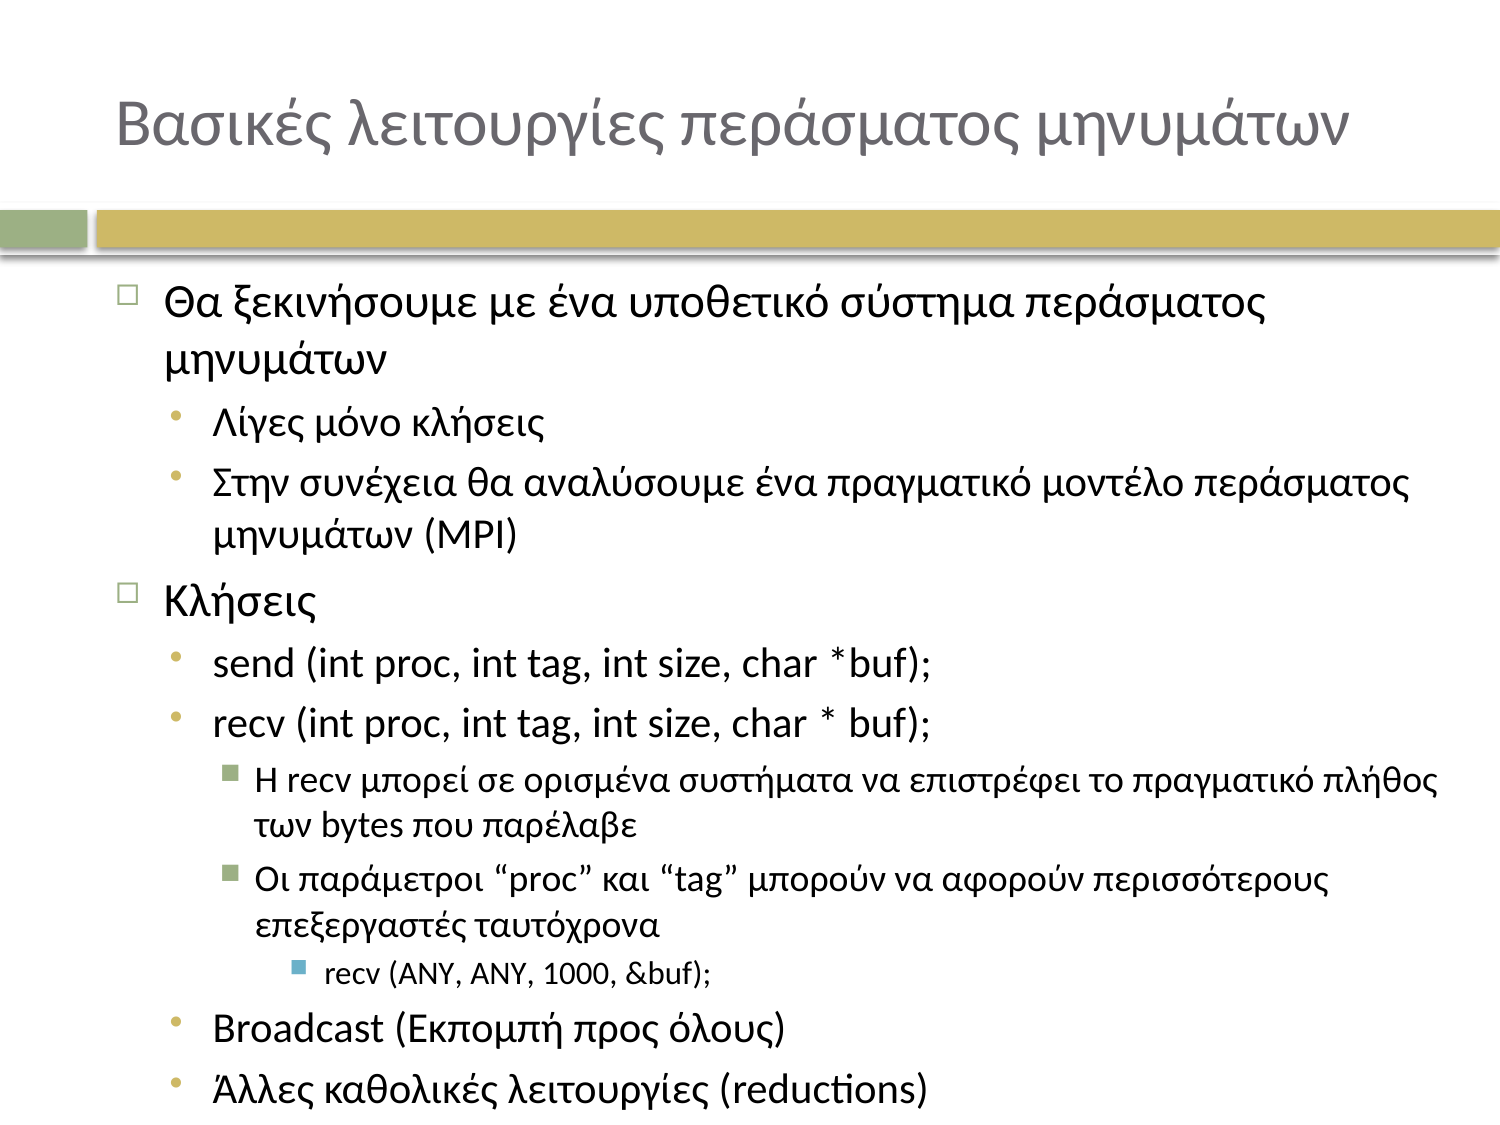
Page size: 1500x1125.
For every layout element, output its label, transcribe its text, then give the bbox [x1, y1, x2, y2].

list Θα ξεκινήσουμε με ένα υποθετικό σύστημα περάσματος μηνυμάτων Λίγες μόνο κλήσεις Στην συνέχεια θα αναλύσουμε ένα πραγματικό μοντέλο περάσματος μηνυμάτων (MPI) Κλήσεις send (int proc, int tag, int size, char *buf); recv (int proc, int tag, int size, char * buf); Η recv μπορεί σε ορισμένα συστήματα να επιστρέφει το πραγματικό πλήθος των bytes που παρέλαβε Οι παράμετροι “proc” και “tag” μπορούν να αφορούν περισσότερους επεξεργαστές ταυτόχρονα recv (ΑΝΥ, ΑΝΥ, 1000, &buf); Broadcast (Εκπομπή προς όλους) Άλλες καθολικές λειτουργίες (reductions) [100, 262, 1500, 1125]
title Βασικές λειτουργίες περάσματος μηνυμάτων [100, 37, 1438, 200]
